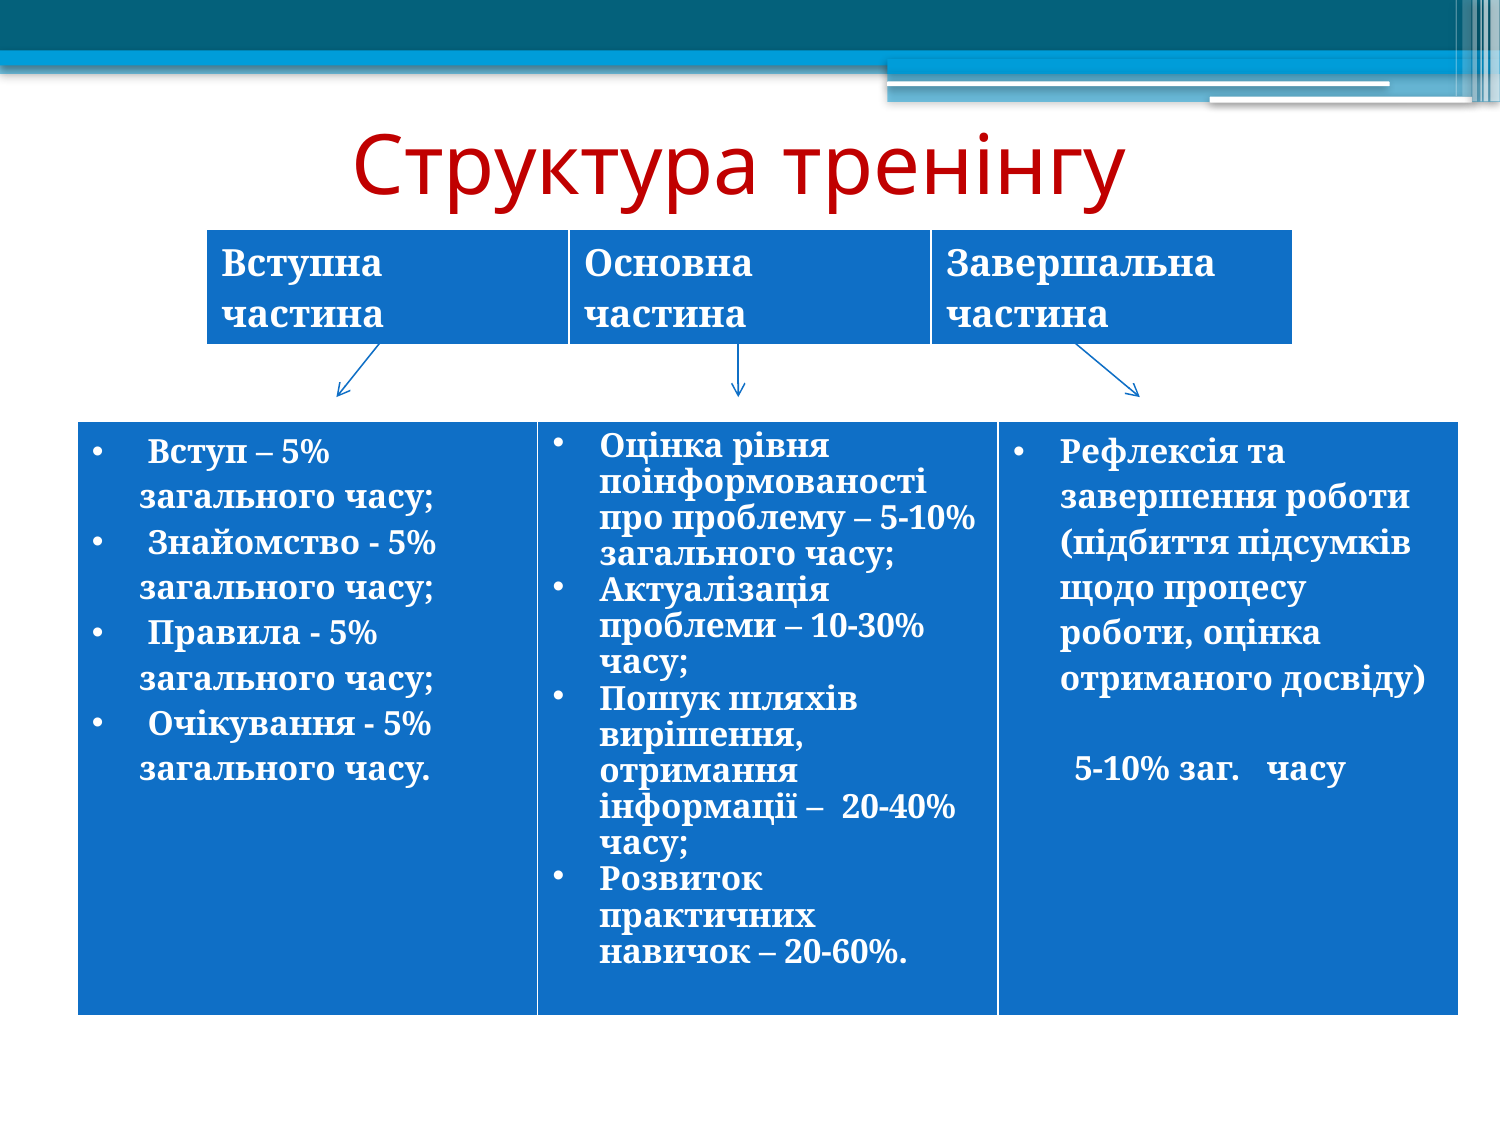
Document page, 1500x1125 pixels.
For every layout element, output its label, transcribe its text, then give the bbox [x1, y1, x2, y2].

title Структура тренінгу [74, 77, 1426, 207]
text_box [336, 337, 385, 398]
table_header Завершальна частина [932, 230, 1292, 344]
table_header Вступ – 5% загального часу; Знайомство - 5% загального часу; Правила - 5% загального часу; Очікування - 5% загального часу. [78, 422, 537, 1015]
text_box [1068, 337, 1141, 398]
table_header Вступна частина [207, 230, 568, 344]
list [74, 207, 1426, 1079]
table_header Оцінка рівня поінформованості про проблему – 5-10% загального часу; Актуалізація проблеми – 10-30% часу; Пошук шляхів вирішення, отримання інформації – 20-40% часу; Розвиток практичних навичок – 20-60%. [538, 422, 997, 1015]
table_header Основна частина [570, 230, 930, 344]
table_header Рефлексія та завершення роботи (підбиття підсумків щодо процесу роботи, оцінка отриманого досвіду) 5-10% заг. часу [999, 422, 1458, 1015]
